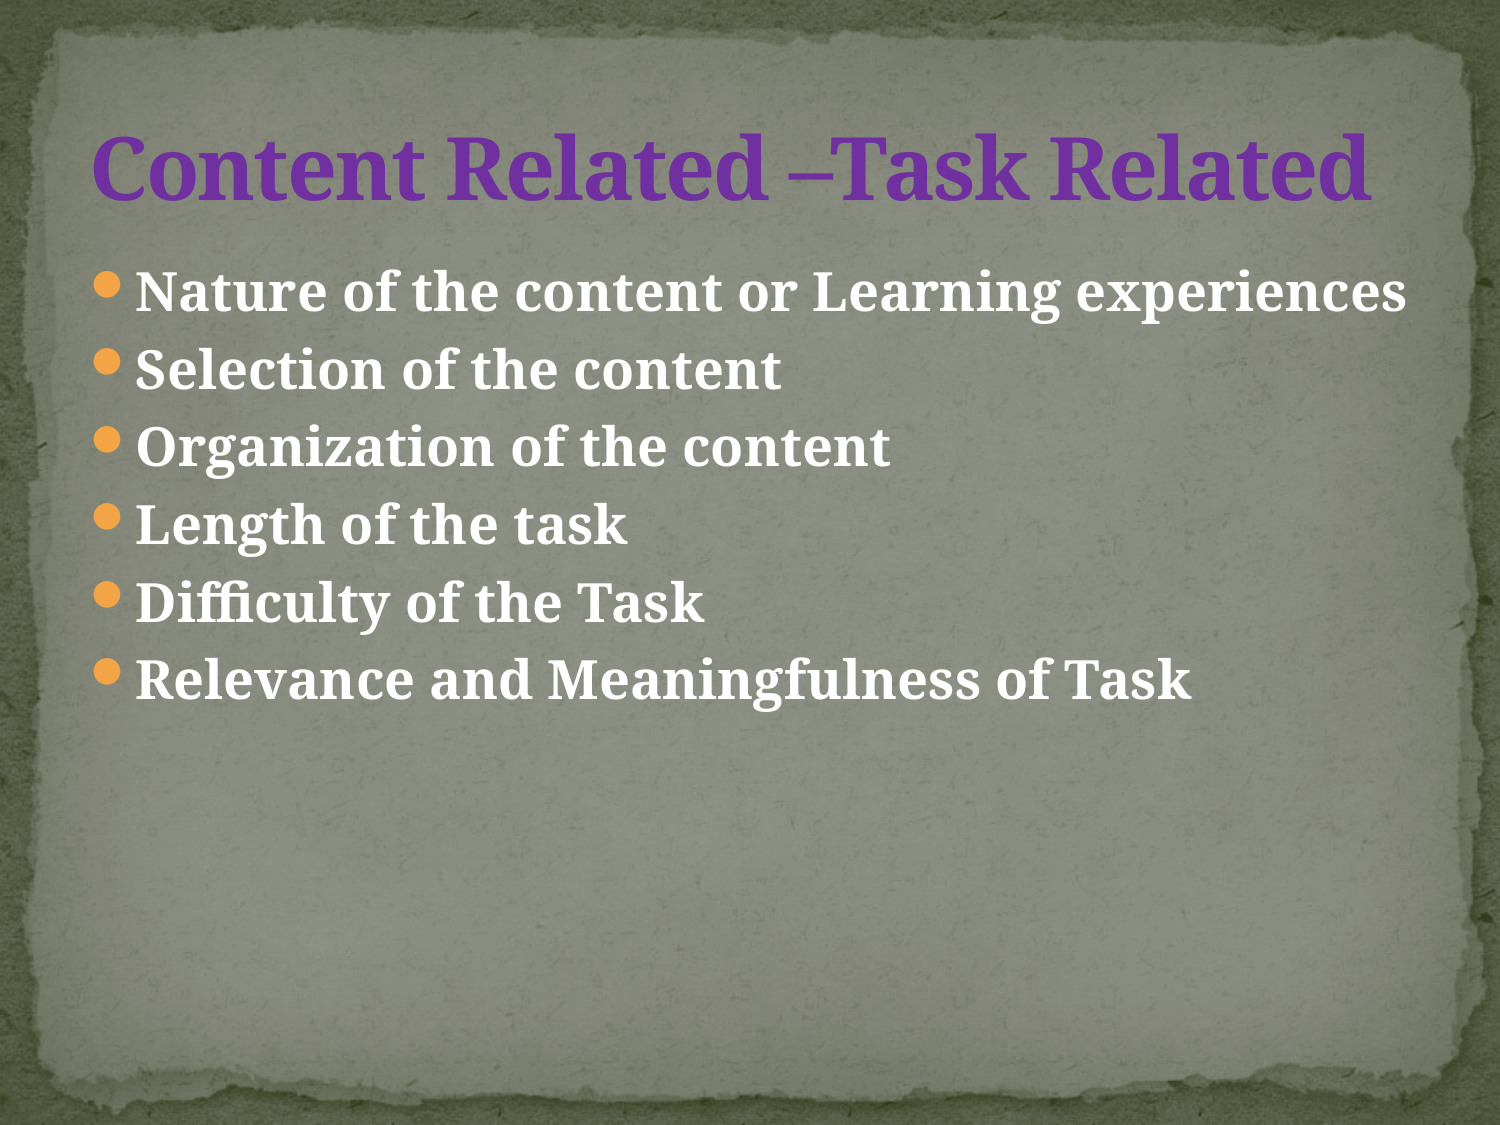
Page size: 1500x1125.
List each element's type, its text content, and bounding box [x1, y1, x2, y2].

list Nature of the content or Learning experiences Selection of the content Organization of the content Length of the task Difficulty of the Task Relevance and Meaningfulness of Task [75, 249, 1425, 1000]
title Content Related –Task Related [74, 24, 1425, 225]
